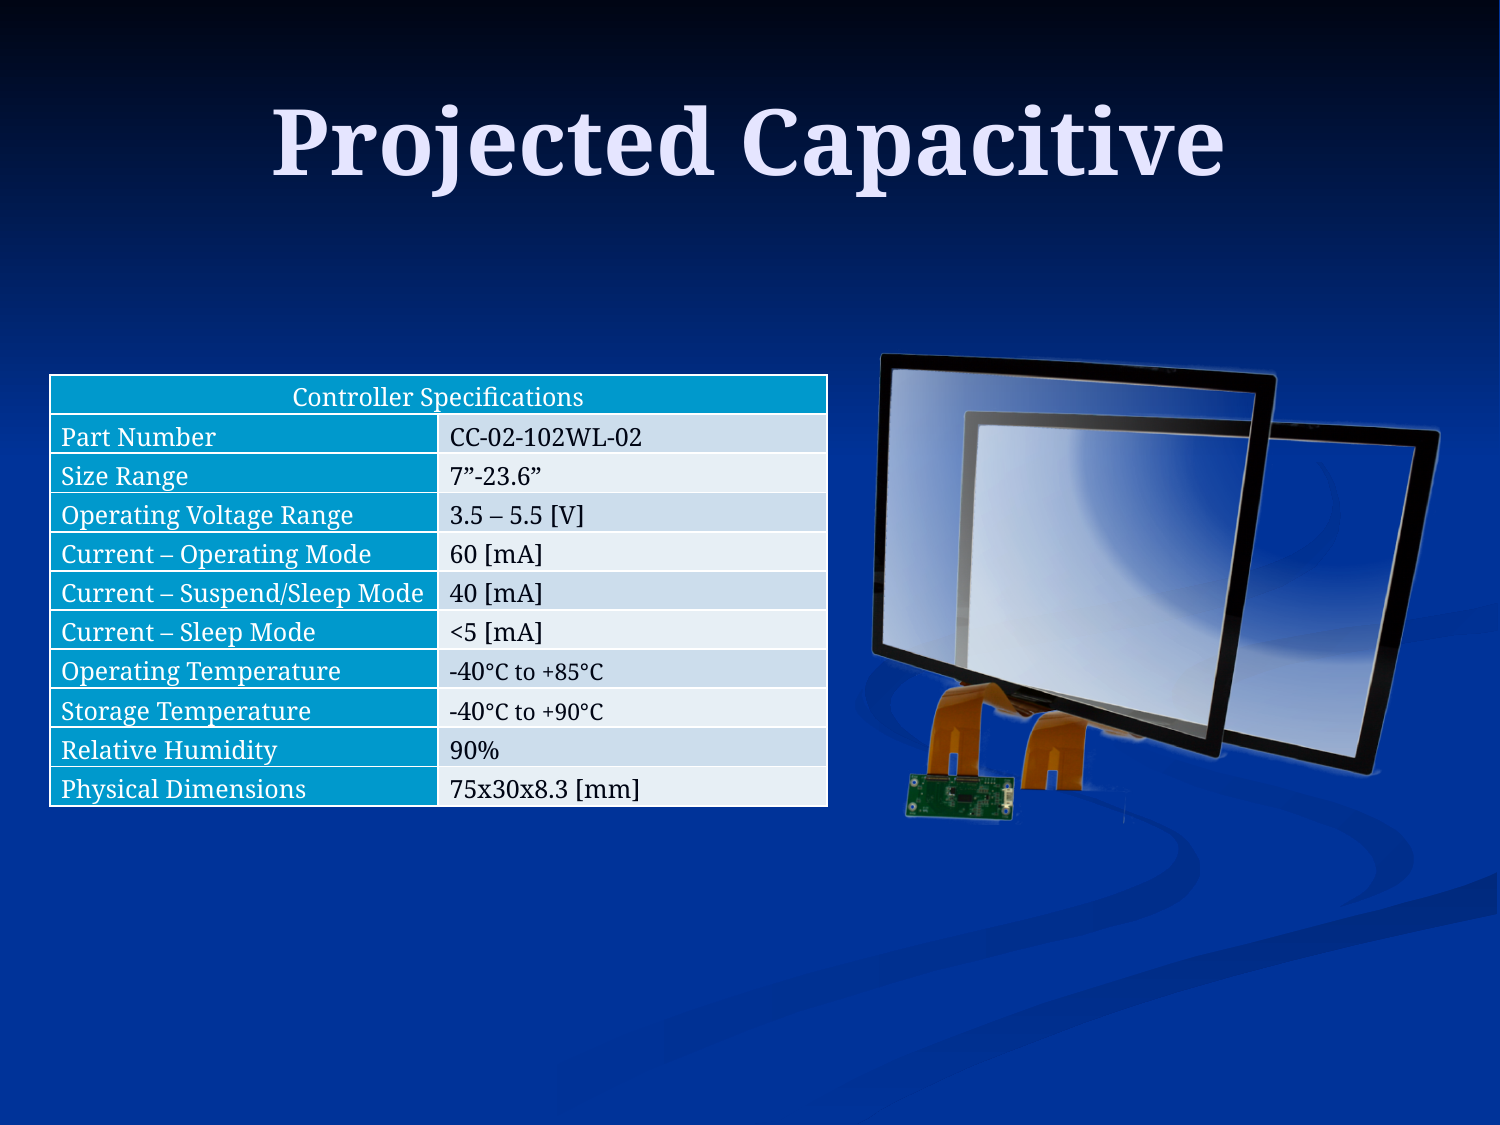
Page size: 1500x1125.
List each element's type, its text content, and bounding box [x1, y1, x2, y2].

table_cell Current – Operating Mode [51, 533, 437, 570]
table_cell Relative Humidity [51, 728, 437, 766]
table_cell -40°C to +90°C [439, 689, 826, 726]
table_cell <5 [mA] [439, 611, 826, 648]
table_cell Part Number [51, 415, 437, 452]
table_cell 75x30x8.3 [mm] [439, 767, 826, 805]
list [862, 349, 1456, 825]
title Projected Capacitive [74, 44, 1426, 233]
table_cell 7”-23.6” [439, 454, 826, 492]
table_header Controller Specifications [51, 376, 826, 413]
table_cell Size Range [51, 454, 437, 492]
table_cell 60 [mA] [439, 533, 826, 570]
table_cell CC-02-102WL-02 [439, 415, 826, 452]
table_cell 40 [mA] [439, 572, 826, 609]
table_cell Current – Suspend/Sleep Mode [51, 572, 437, 609]
table_cell 3.5 – 5.5 [V] [439, 493, 826, 531]
table_cell Storage Temperature [51, 689, 437, 726]
table_cell 90% [439, 728, 826, 766]
table_cell Physical Dimensions [51, 767, 437, 805]
table_cell Current – Sleep Mode [51, 611, 437, 648]
table_cell Operating Voltage Range [51, 493, 437, 531]
table_cell -40°C to +85°C [439, 650, 826, 687]
table_cell Operating Temperature [51, 650, 437, 687]
